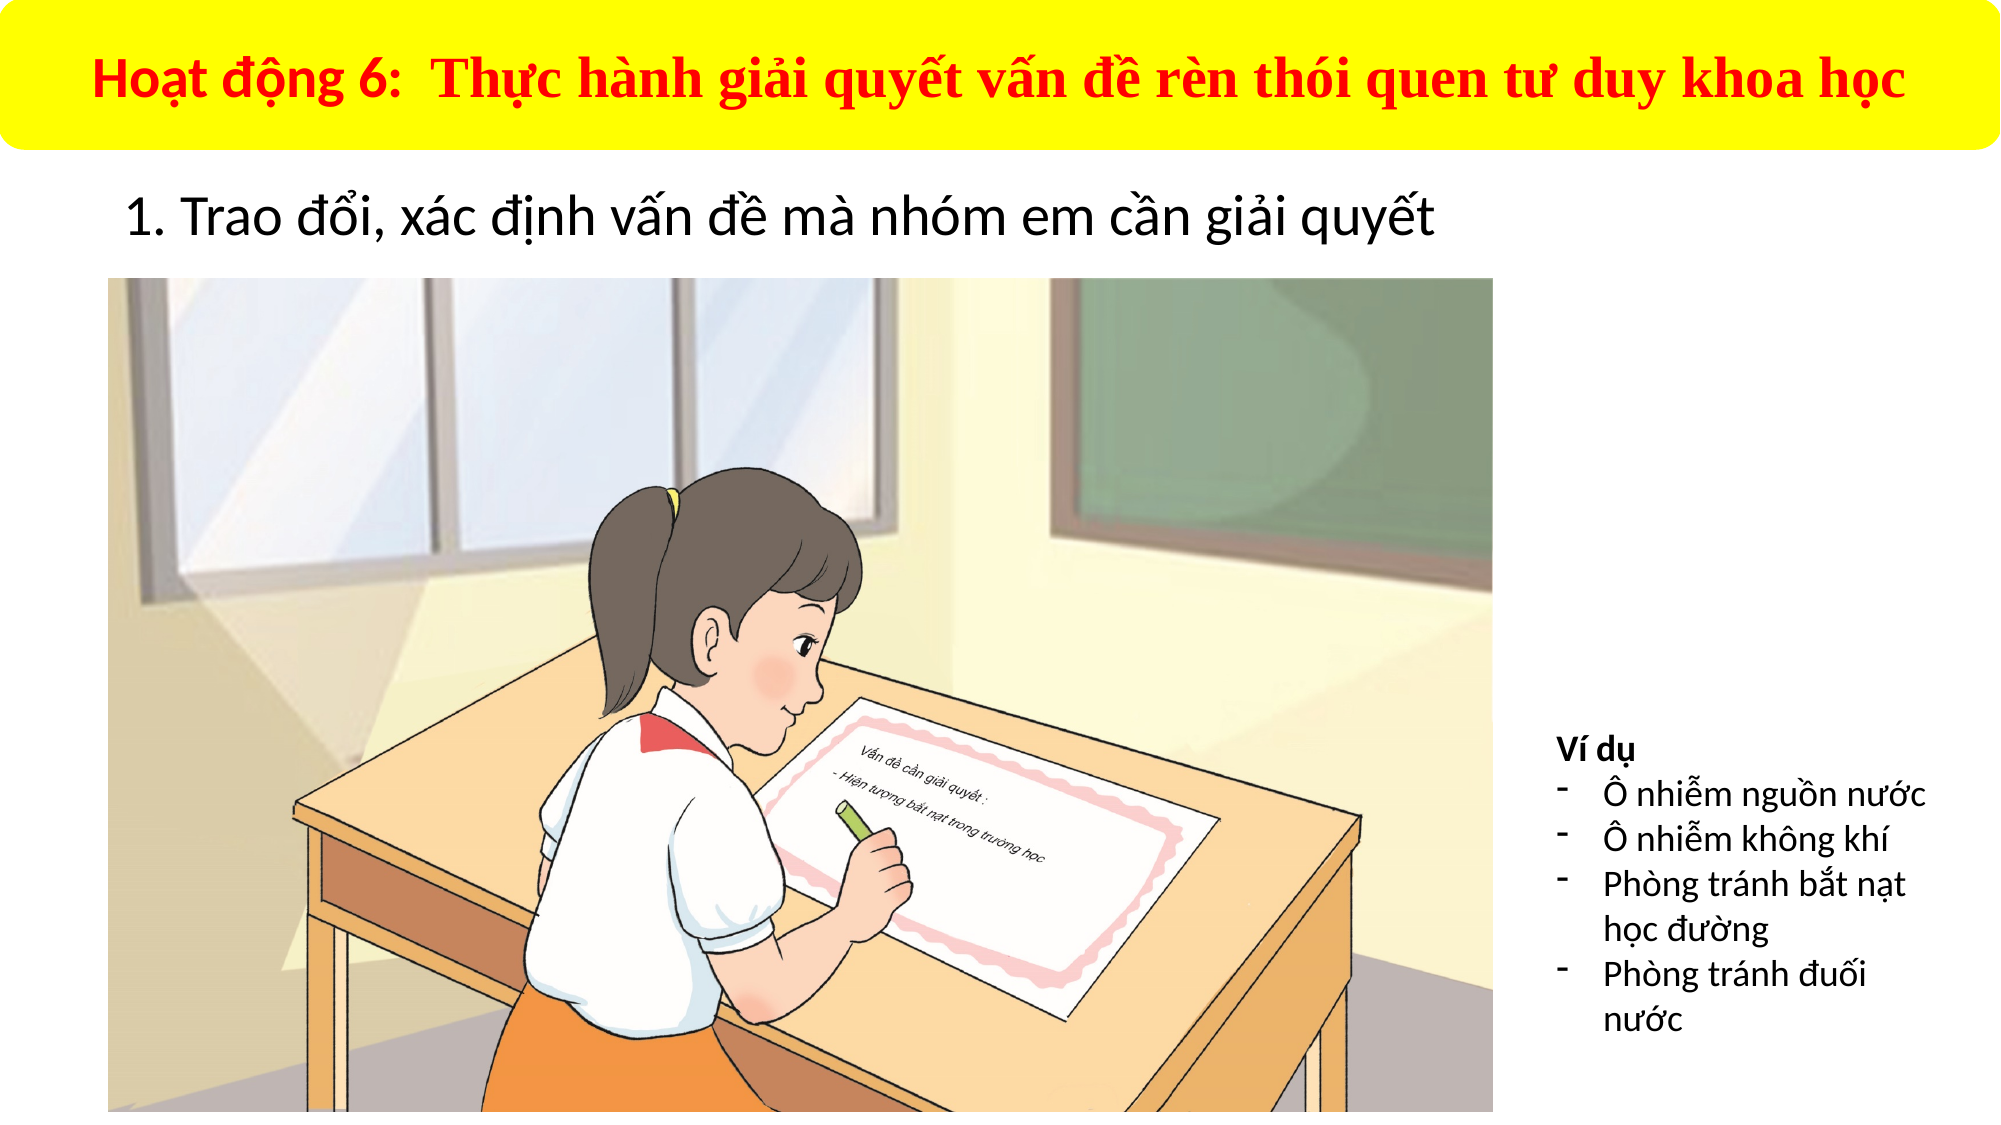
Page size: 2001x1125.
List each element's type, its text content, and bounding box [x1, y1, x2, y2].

picture [108, 278, 1493, 1112]
text_box 1. Trao đổi, xác định vấn đề mà nhóm em cần giải quyết [108, 170, 1846, 255]
text_box Ví dụ Ô nhiễm nguồn nước Ô nhiễm không khí Phòng tránh bắt nạt học đường Phòng tránh đuối nước [1541, 716, 1954, 1047]
text_box Hoạt động 6: Thực hành giải quyết vấn đề rèn thói quen tư duy khoa học [0, 0, 2000, 150]
